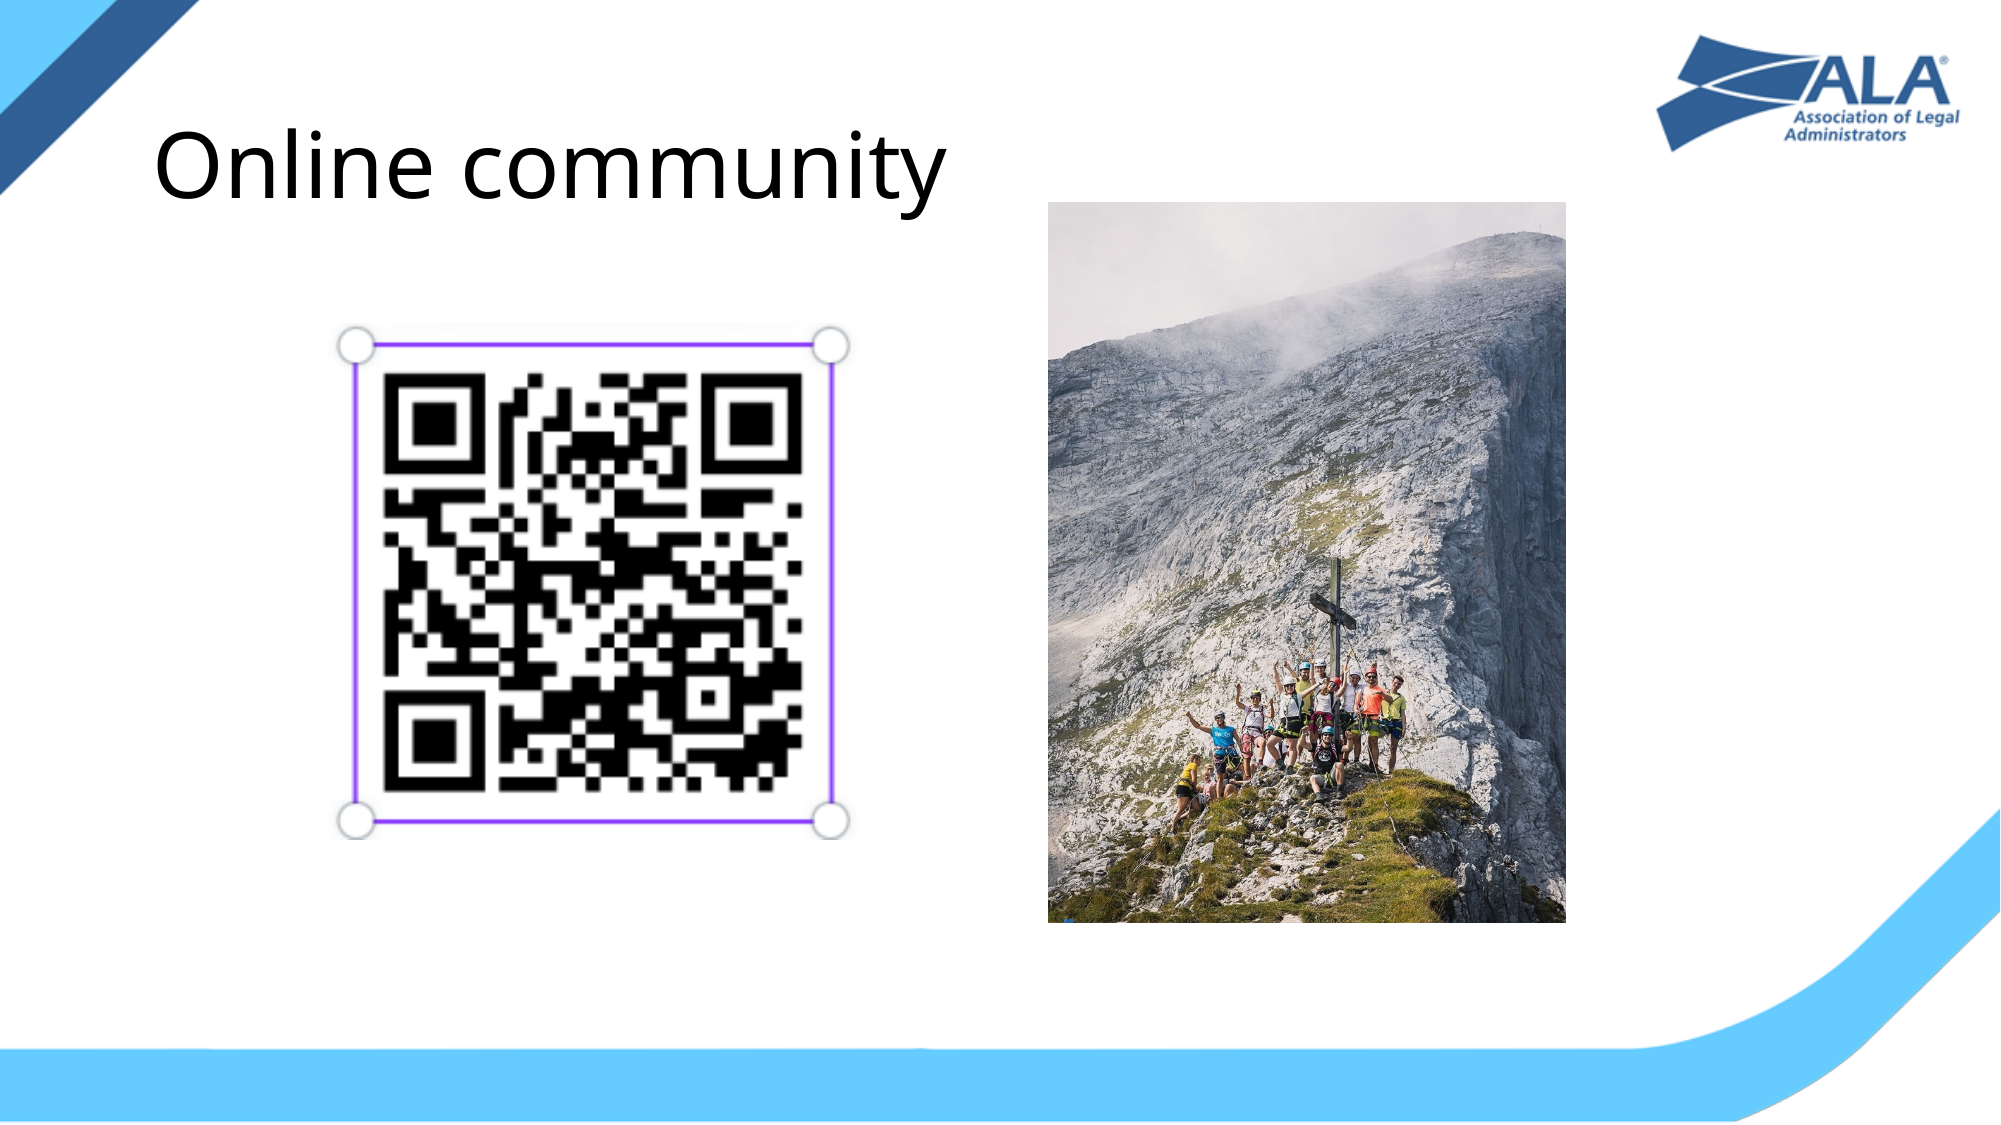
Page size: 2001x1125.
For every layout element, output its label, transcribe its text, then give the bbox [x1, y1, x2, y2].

title Online community [137, 59, 1863, 278]
picture [0, 0, 2001, 1125]
